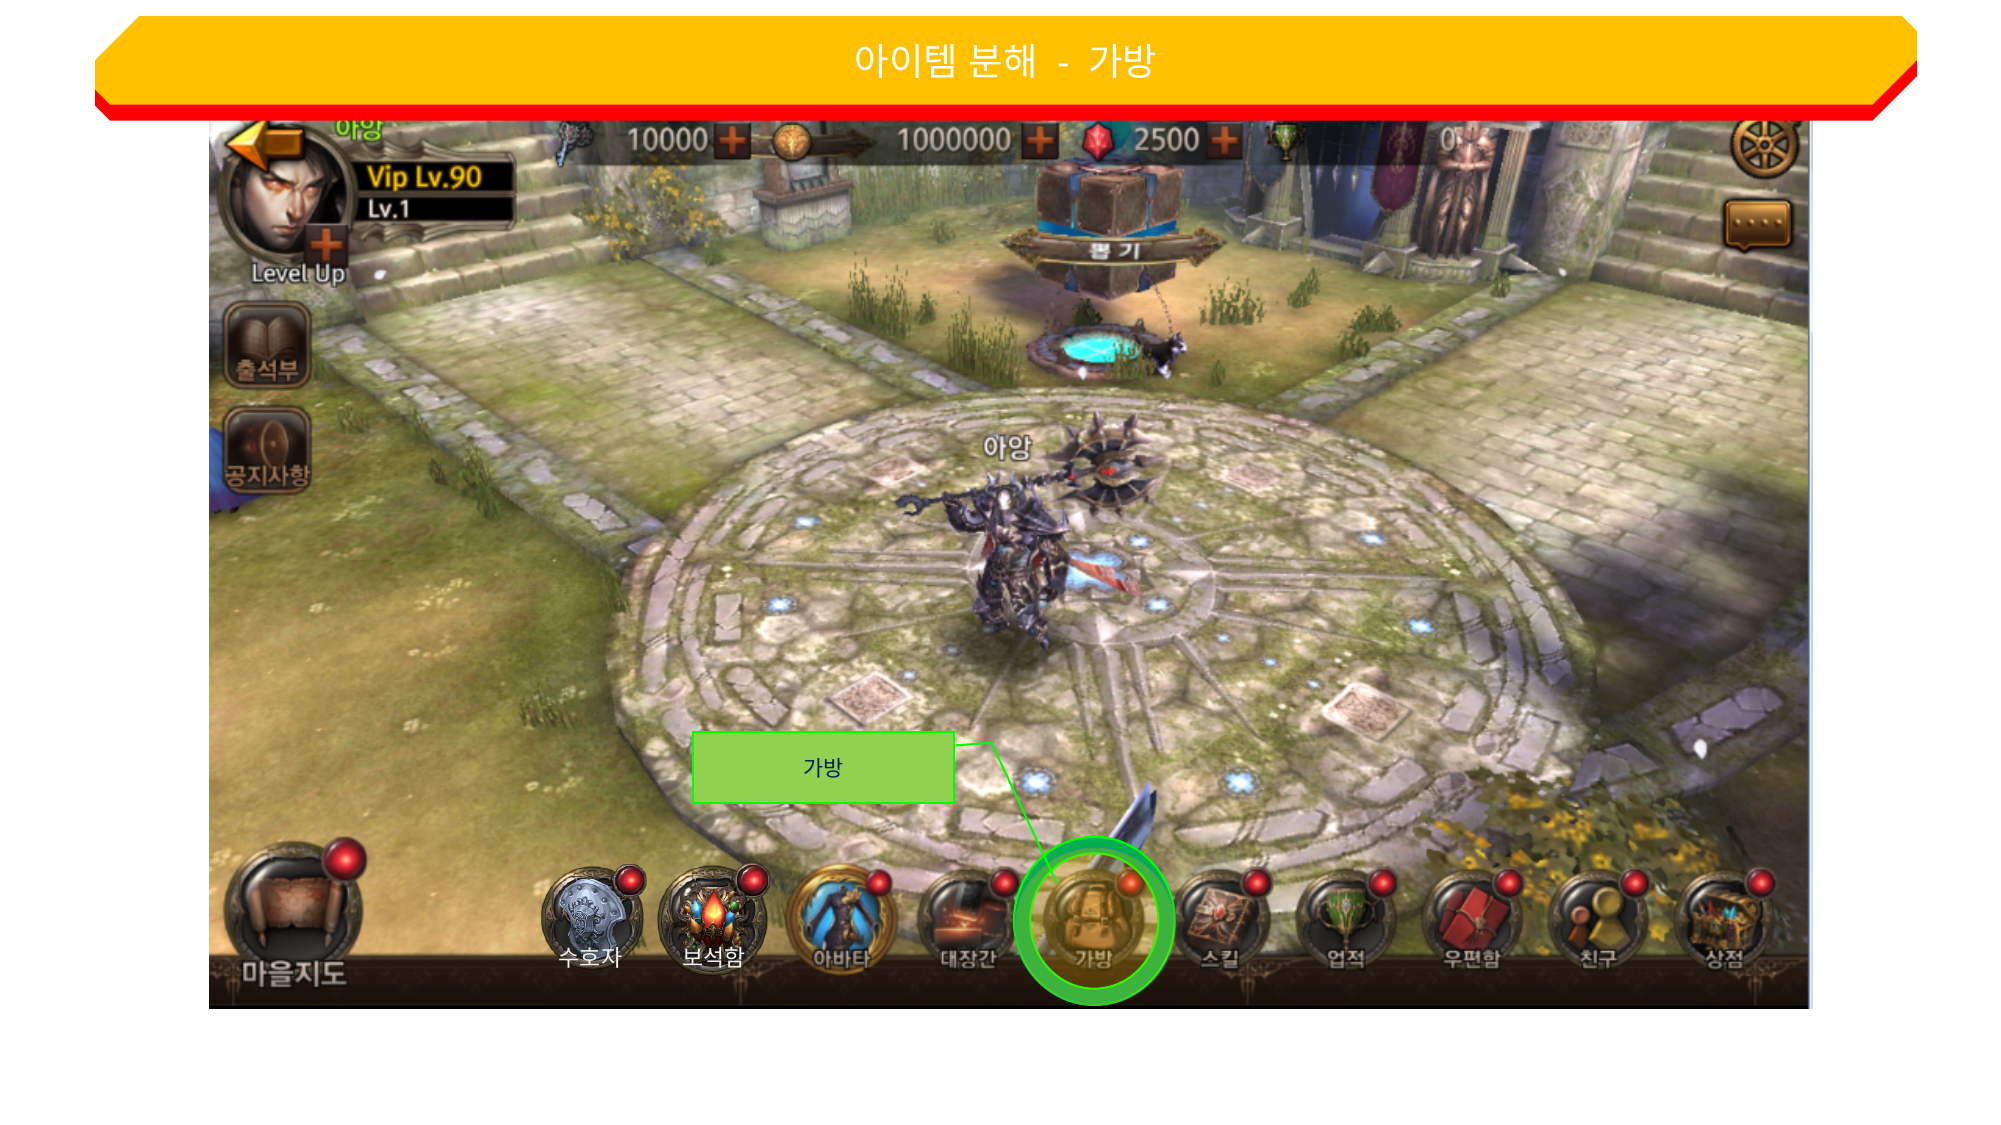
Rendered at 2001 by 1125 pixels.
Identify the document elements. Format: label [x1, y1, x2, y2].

text_box [534, 862, 651, 989]
picture [209, 121, 1813, 1009]
text_box [1013, 836, 1176, 1006]
text_box [95, 15, 1917, 121]
text_box [653, 861, 775, 988]
